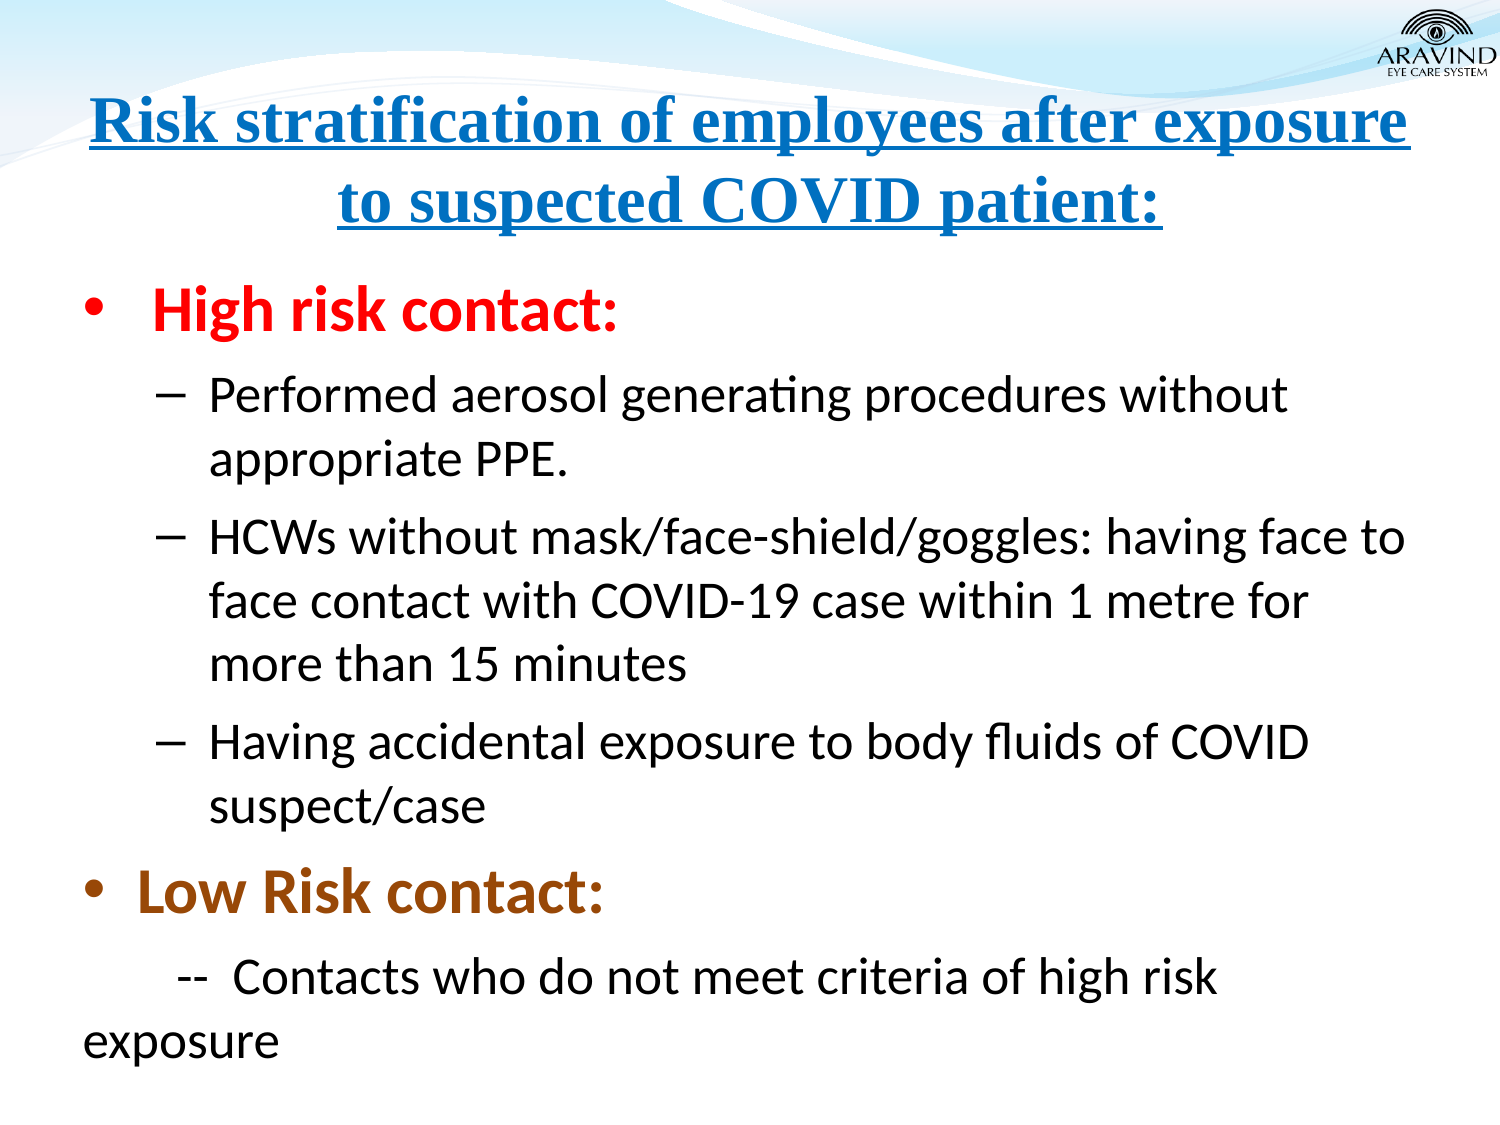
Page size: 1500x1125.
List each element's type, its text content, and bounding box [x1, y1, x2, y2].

list High risk contact: Performed aerosol generating procedures without appropriate PPE. HCWs without mask/face-shield/goggles: having face to face contact with COVID-19 case within 1 metre for more than 15 minutes Having accidental exposure to body fluids of COVID suspect/case Low Risk contact: -- Contacts who do not meet criteria of high risk exposure [74, 258, 1426, 1078]
title Risk stratification of employees after exposure to suspected COVID patient: [74, 85, 1426, 227]
picture [1375, 3, 1497, 81]
